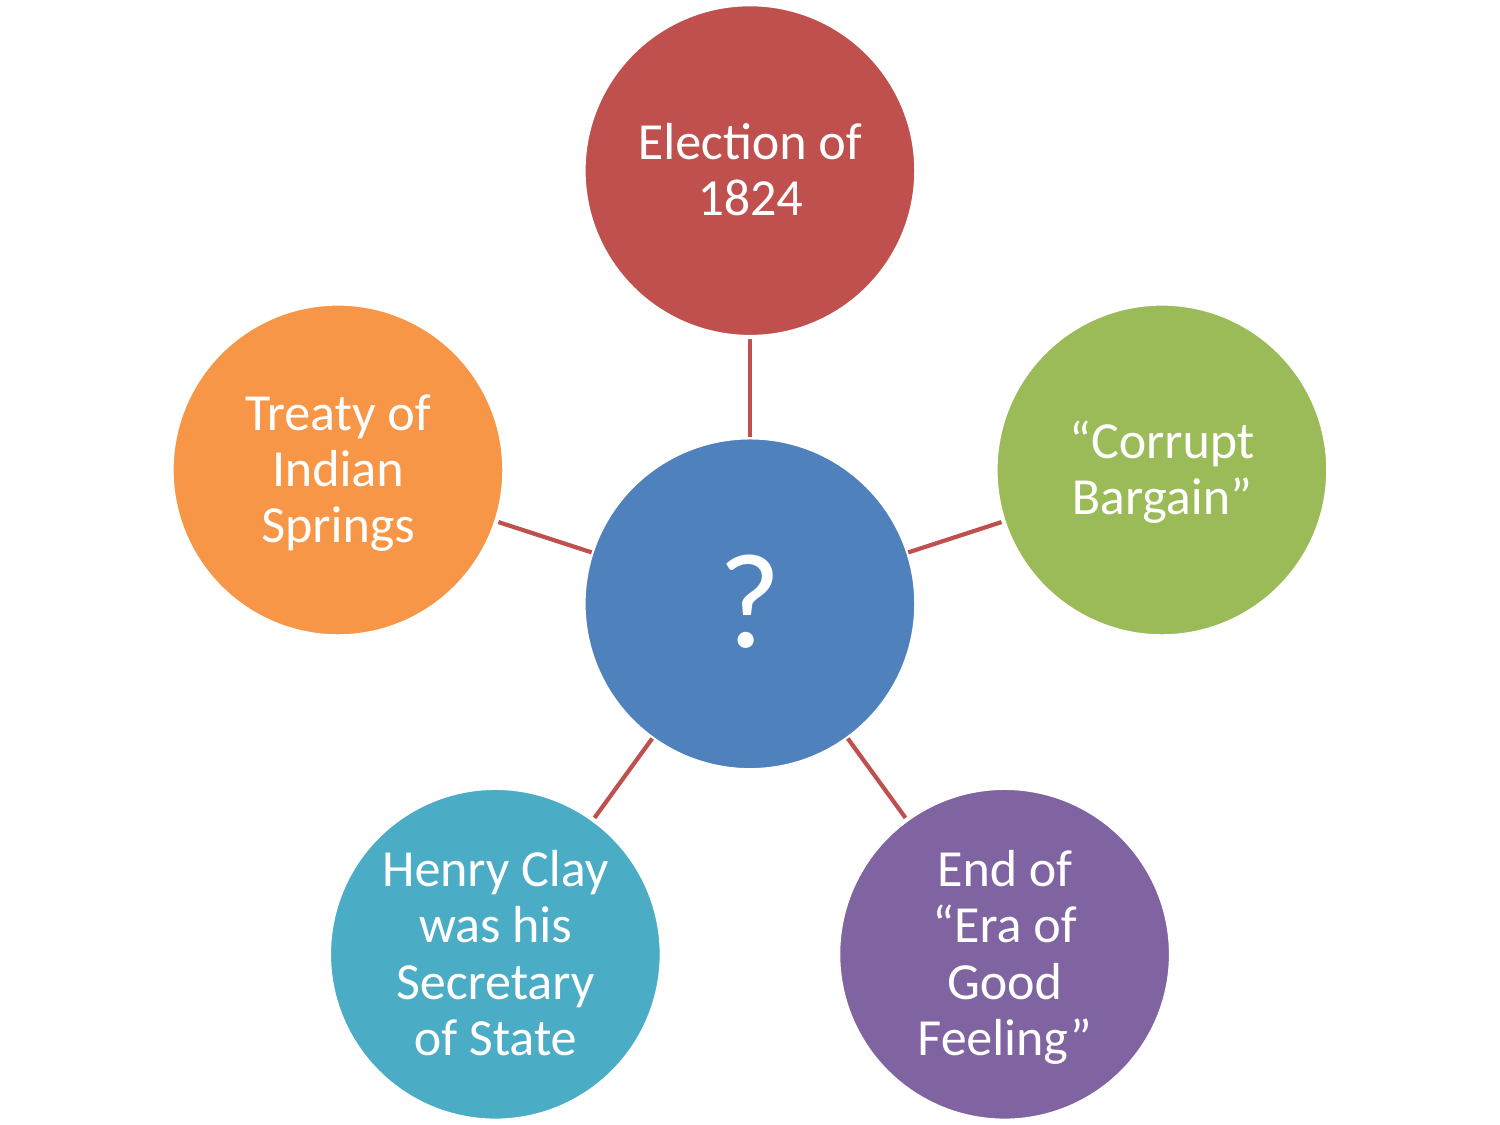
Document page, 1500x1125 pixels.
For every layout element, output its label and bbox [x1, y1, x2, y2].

text_box [0, 0, 1500, 1125]
